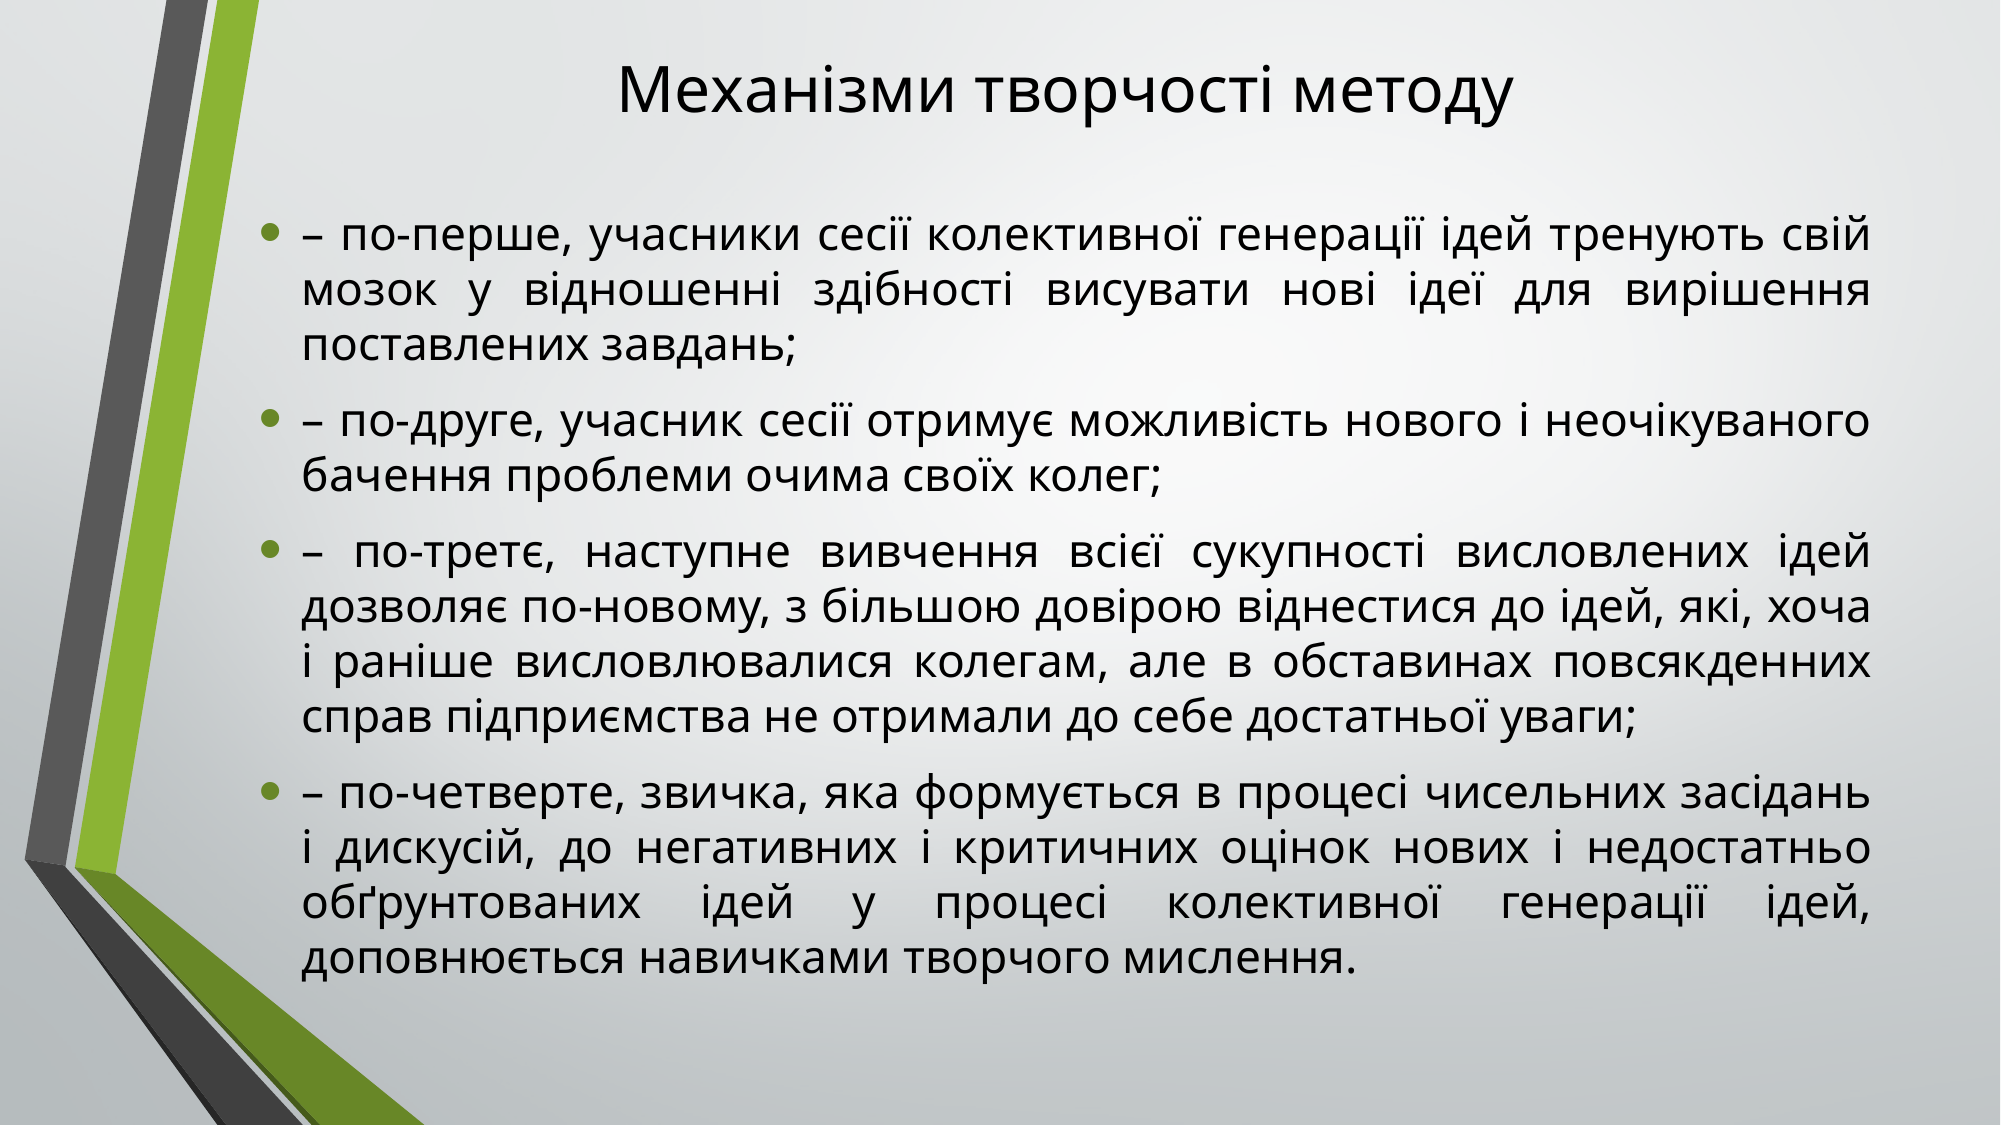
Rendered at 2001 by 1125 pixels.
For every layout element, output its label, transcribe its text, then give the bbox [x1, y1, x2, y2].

title Механізми творчості методу [243, 40, 1887, 133]
list – по-перше, учасники сесії колективної генерації ідей тренують свій мозок у відношенні здібності висувати нові ідеї для вирішення поставлених завдань; – по-друге, учасник сесії отримує можливість нового і неочікуваного бачення проблеми очима своїх колег; – по-третє, наступне вивчення всієї сукупності висловлених ідей дозволяє по-новому, з більшою довірою віднестися до ідей, які, хоча і раніше висловлювалися колегам, але в обставинах повсякденних справ підприємства не отримали до себе достатньої уваги; – по-четверте, звичка, яка формується в процесі чисельних засідань і дискусій, до негативних і критичних оцінок нових і недостатньо обґрунтованих ідей у процесі колективної генерації ідей, доповнюється навичками творчого мислення. [243, 167, 1887, 1020]
